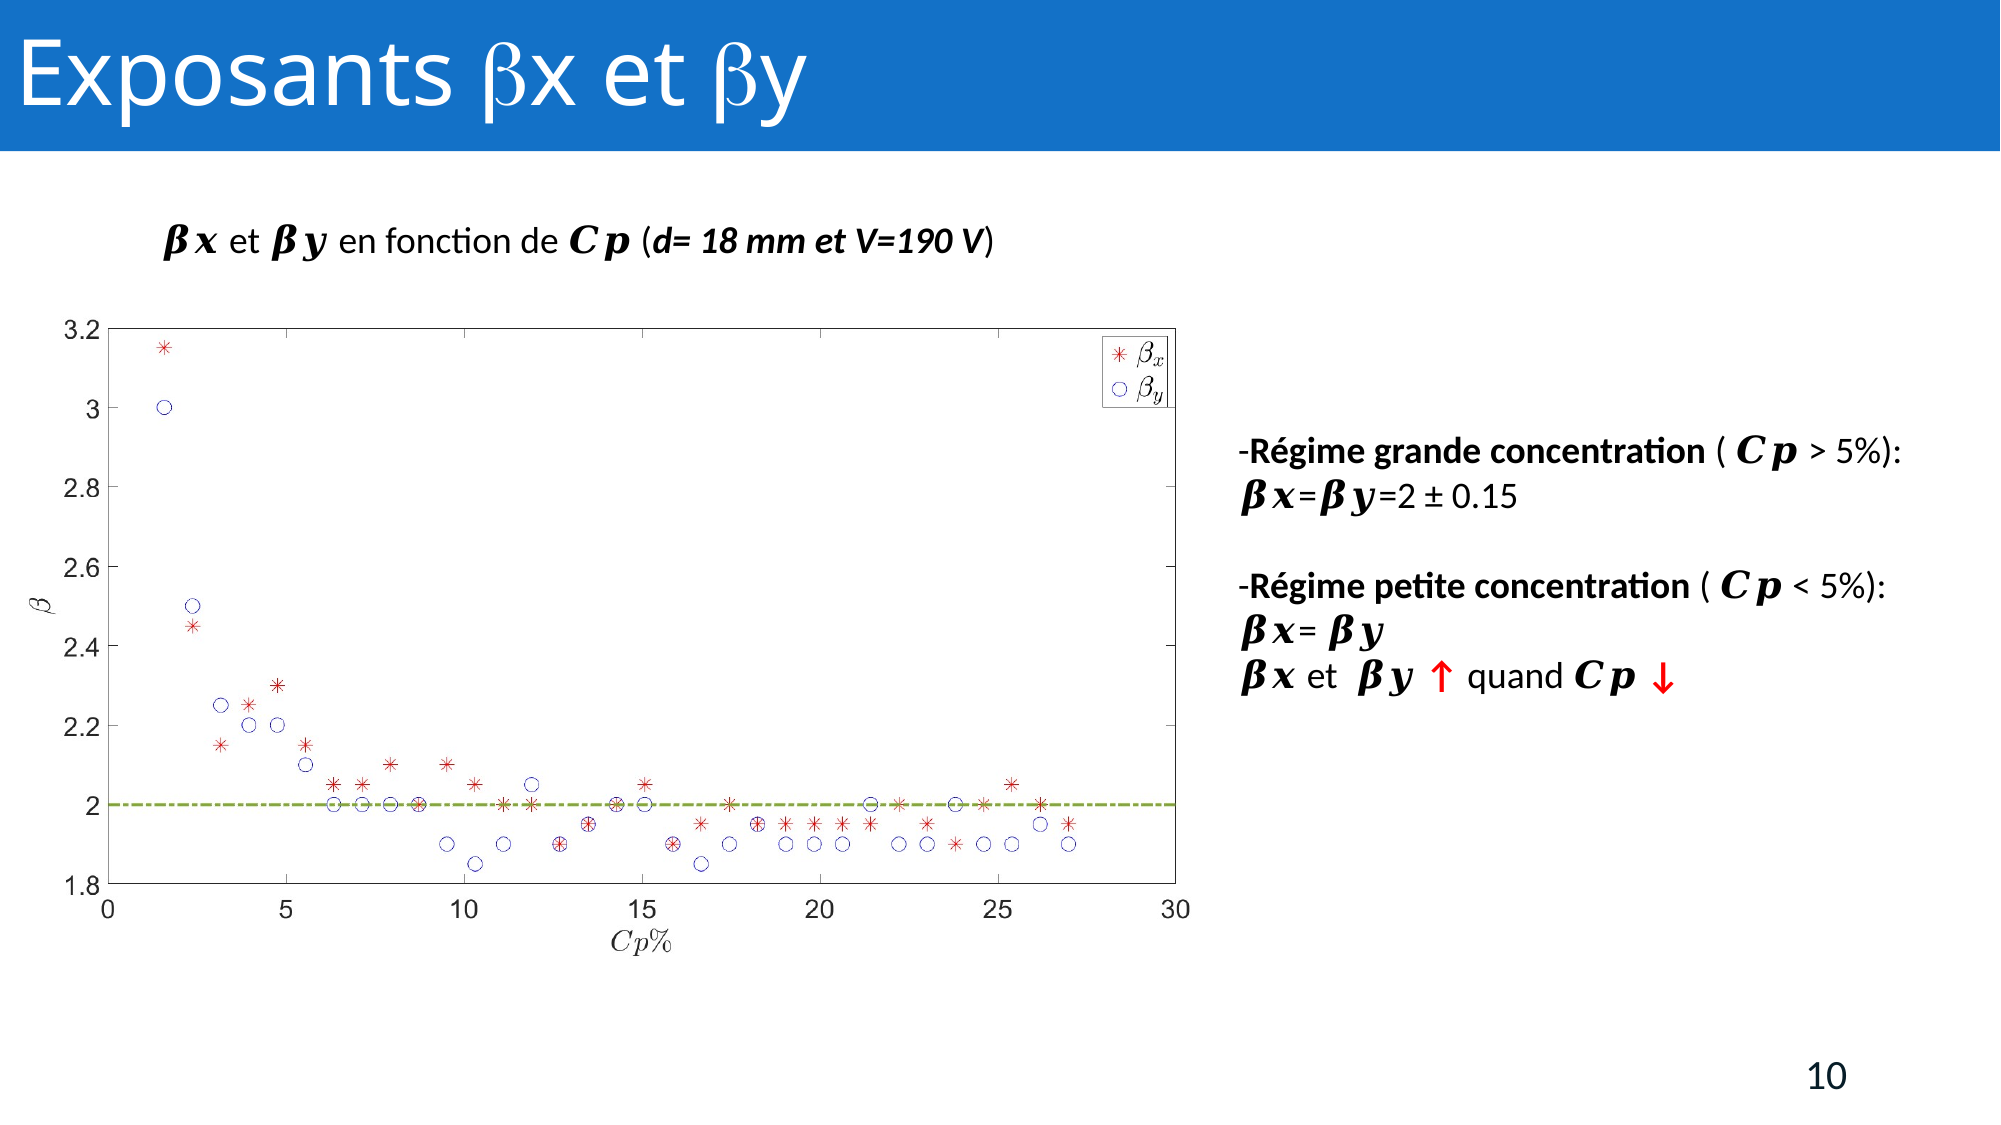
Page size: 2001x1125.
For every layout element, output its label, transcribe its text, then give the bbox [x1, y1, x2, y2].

title Exposants bx et by [0, 0, 2000, 152]
picture [23, 313, 1194, 961]
text_box 𝜷𝒙 et 𝜷𝒚 en fonction de 𝑪𝒑 (d= 18 mm et V=190 V) [145, 208, 1166, 269]
text_box -Régime grande concentration ( 𝑪𝒑 > 5%): 𝜷𝒙=𝜷𝒚=2 ± 0.15 -Régime petite concentration ( 𝑪𝒑 < 5%): 𝜷𝒙= 𝜷𝒚 𝜷𝒙 et 𝜷𝒚 ↑ quand 𝑪𝒑 ↓ [1223, 418, 1977, 704]
slide_number 10 [1412, 1042, 1863, 1103]
